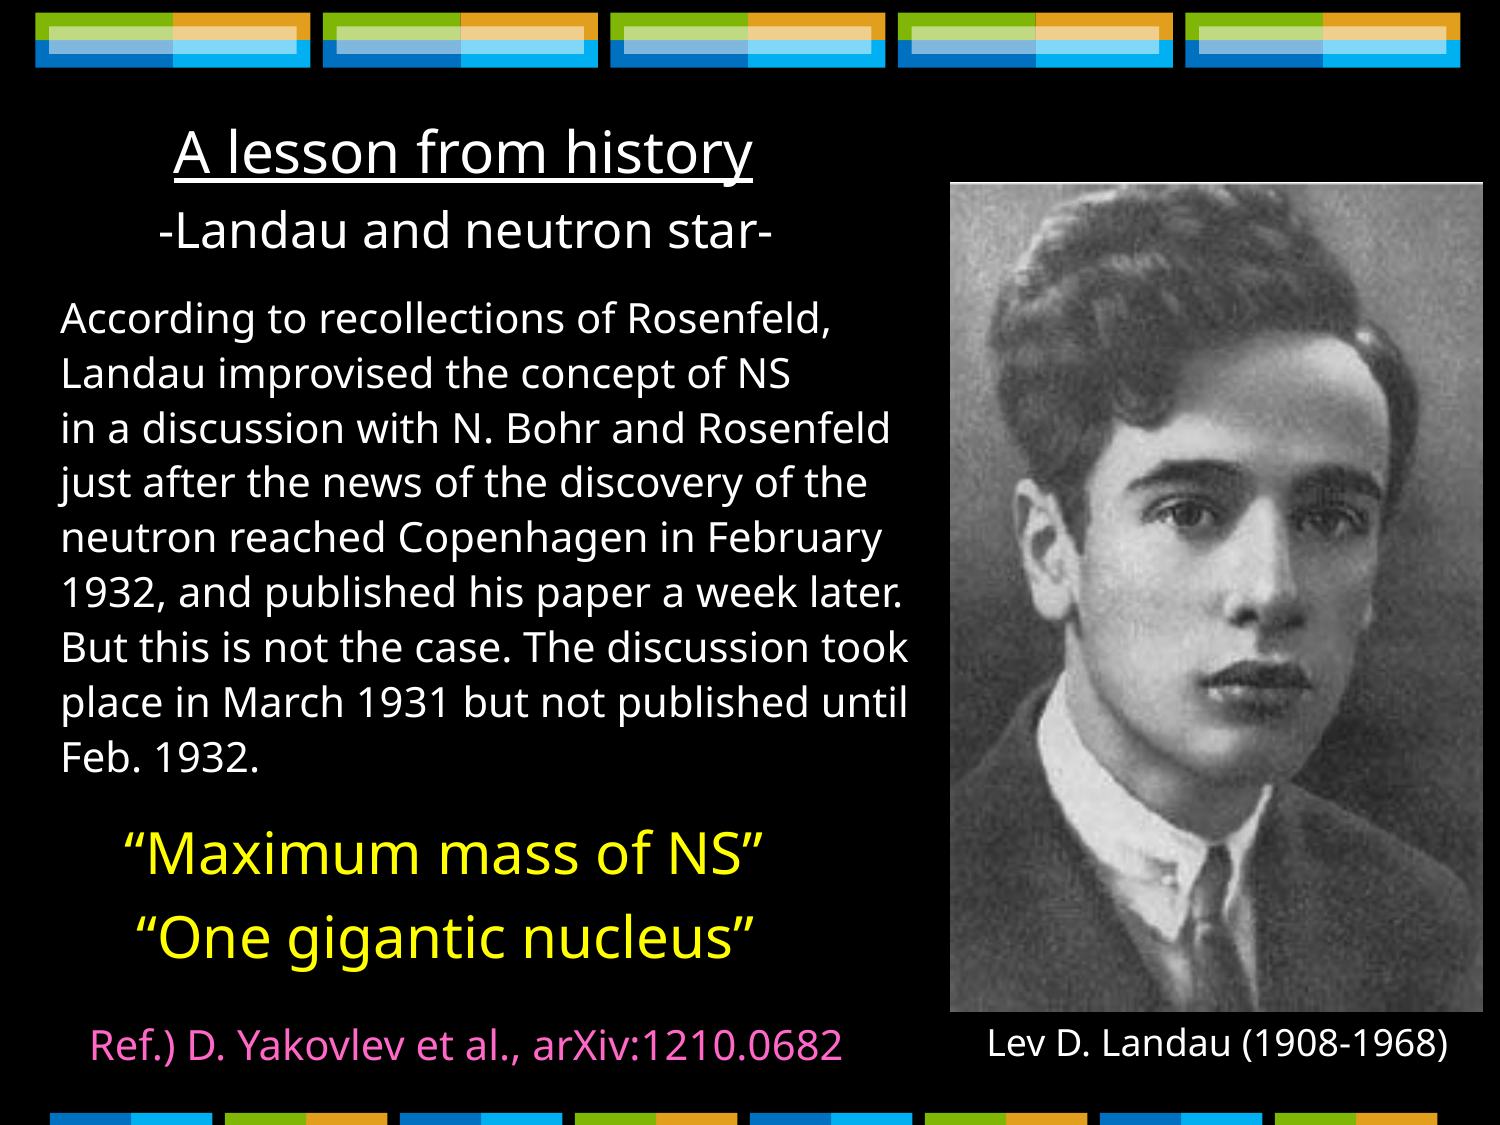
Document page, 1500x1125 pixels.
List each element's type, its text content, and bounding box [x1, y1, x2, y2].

text_box According to recollections of Rosenfeld, Landau improvised the concept of NS in a discussion with N. Bohr and Rosenfeld just after the news of the discovery of the neutron reached Copenhagen in February 1932, and published his paper a week later. But this is not the case. The discussion took place in March 1931 but not published until Feb. 1932. “Maximum mass of NS” “One gigantic nucleus” [45, 283, 935, 978]
text_box A lesson from history -Landau and neutron star- [143, 108, 790, 266]
picture [950, 182, 1483, 1012]
text_box Lev D. Landau (1908-1968) [971, 1020, 1464, 1072]
text_box Ref.) D. Yakovlev et al., arXiv:1210.0682 [74, 1011, 860, 1077]
